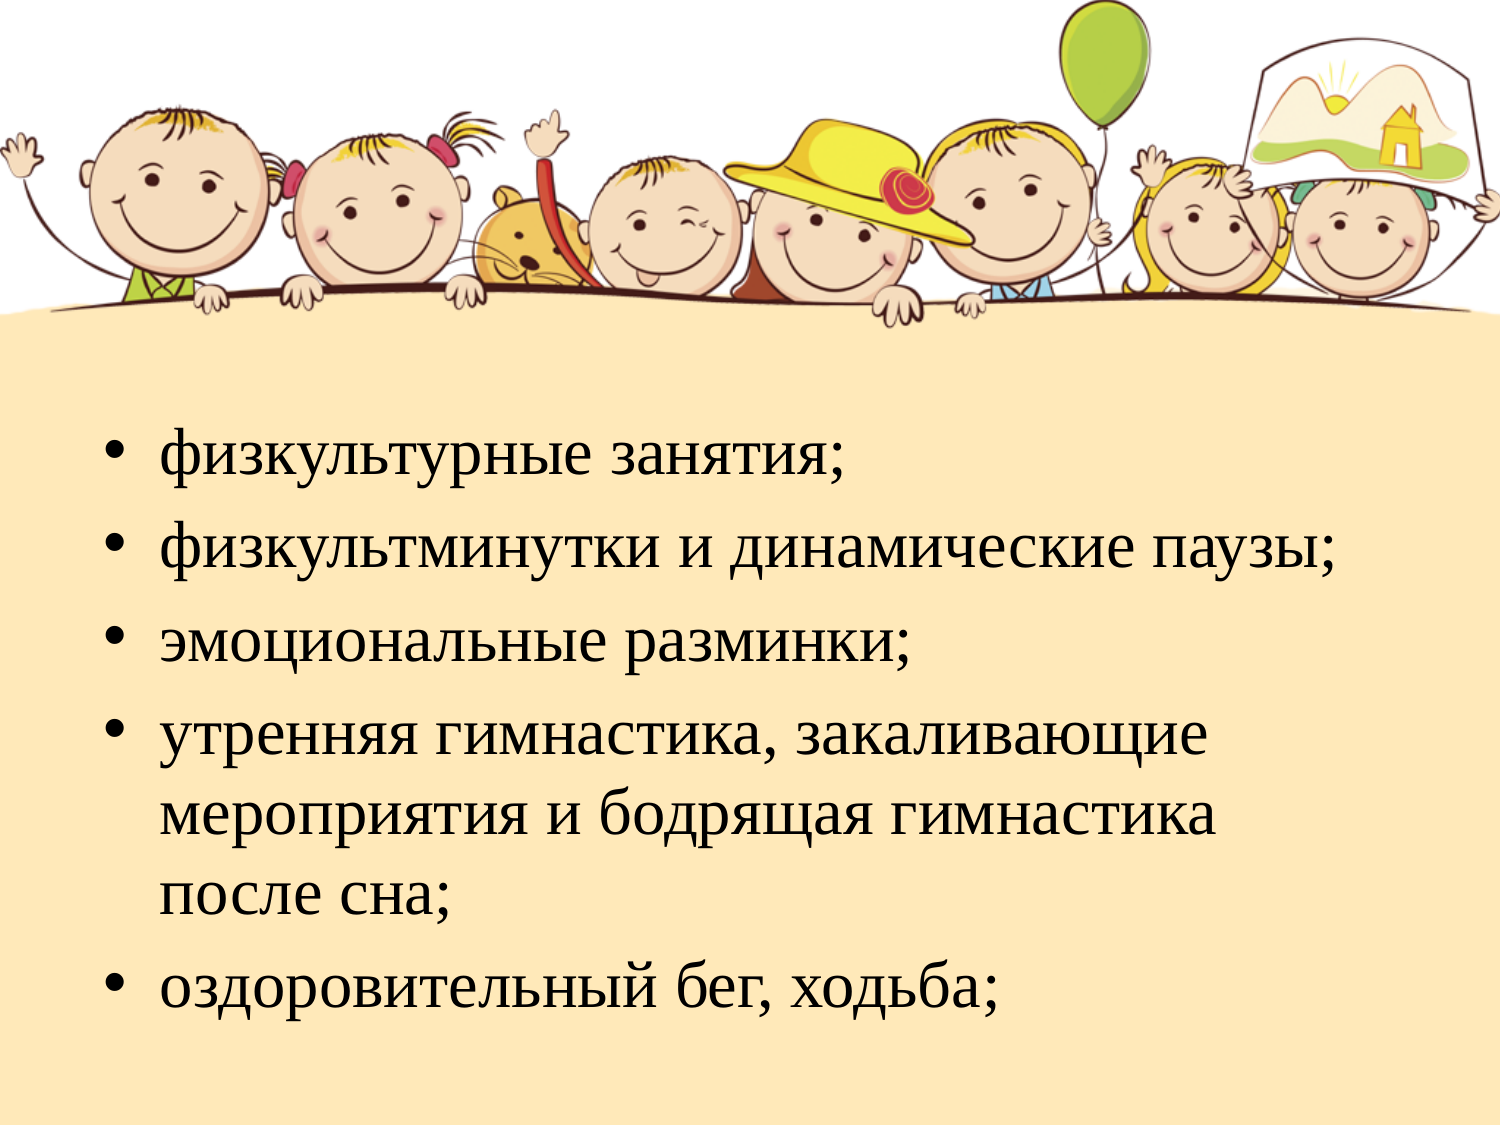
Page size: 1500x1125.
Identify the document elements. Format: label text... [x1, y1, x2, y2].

picture [0, 0, 1500, 1125]
text_box физкультурные занятия; физкультминутки и динамические паузы; эмоциональные разминки; утренняя гимнастика, закаливающие мероприятия и бодрящая гимнастика после сна; оздоровительный бег, ходьба; [88, 400, 1388, 1029]
